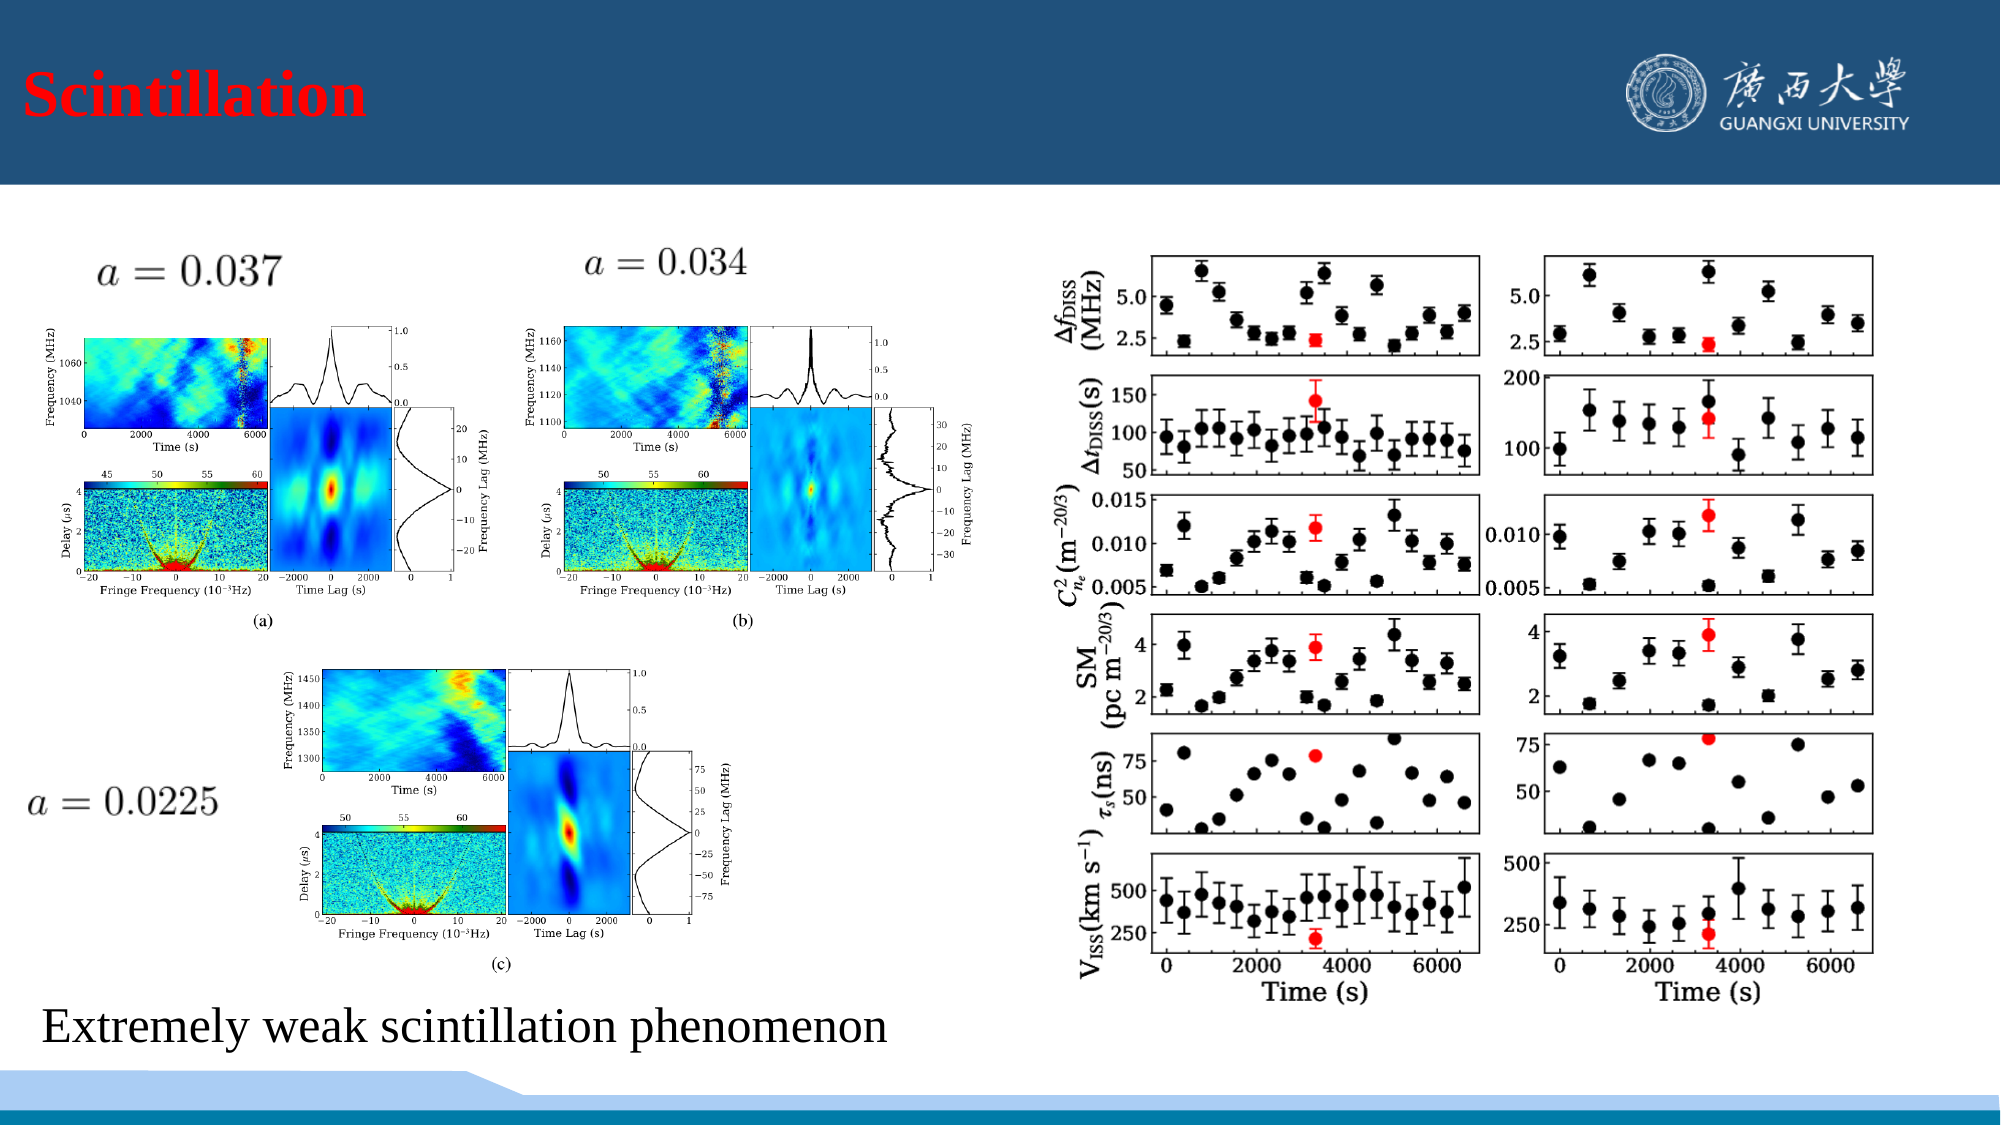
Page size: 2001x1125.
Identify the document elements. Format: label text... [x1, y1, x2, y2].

picture [9, 233, 1019, 976]
text_box Extremely weak scintillation phenomenon [26, 984, 904, 1060]
picture [1626, 53, 1910, 132]
text_box Scintillation [8, 42, 392, 137]
picture [1042, 188, 1940, 1020]
